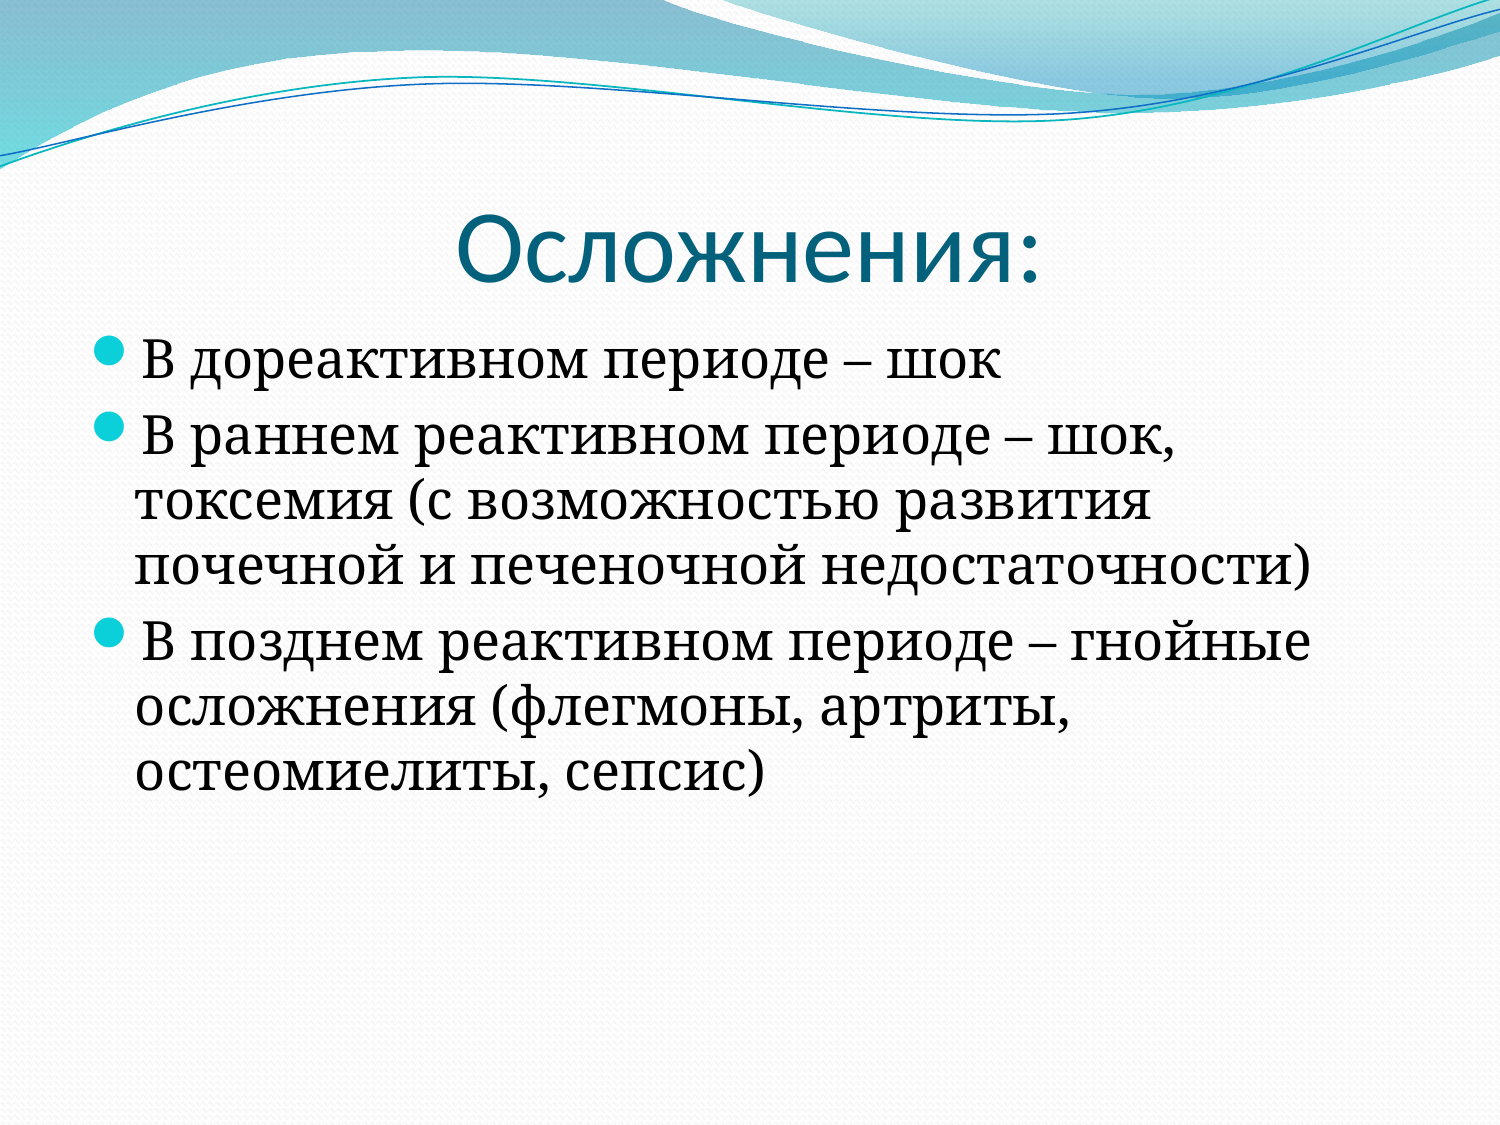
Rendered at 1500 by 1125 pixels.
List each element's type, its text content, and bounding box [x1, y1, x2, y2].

title Осложнения: [75, 115, 1425, 303]
list В дореактивном периоде – шок В раннем реактивном периоде – шок, токсемия (с возможностью развития почечной и печеночной недостаточности) В позднем реактивном периоде – гнойные осложнения (флегмоны, артриты, остеомиелиты, сепсис) [75, 317, 1425, 1038]
